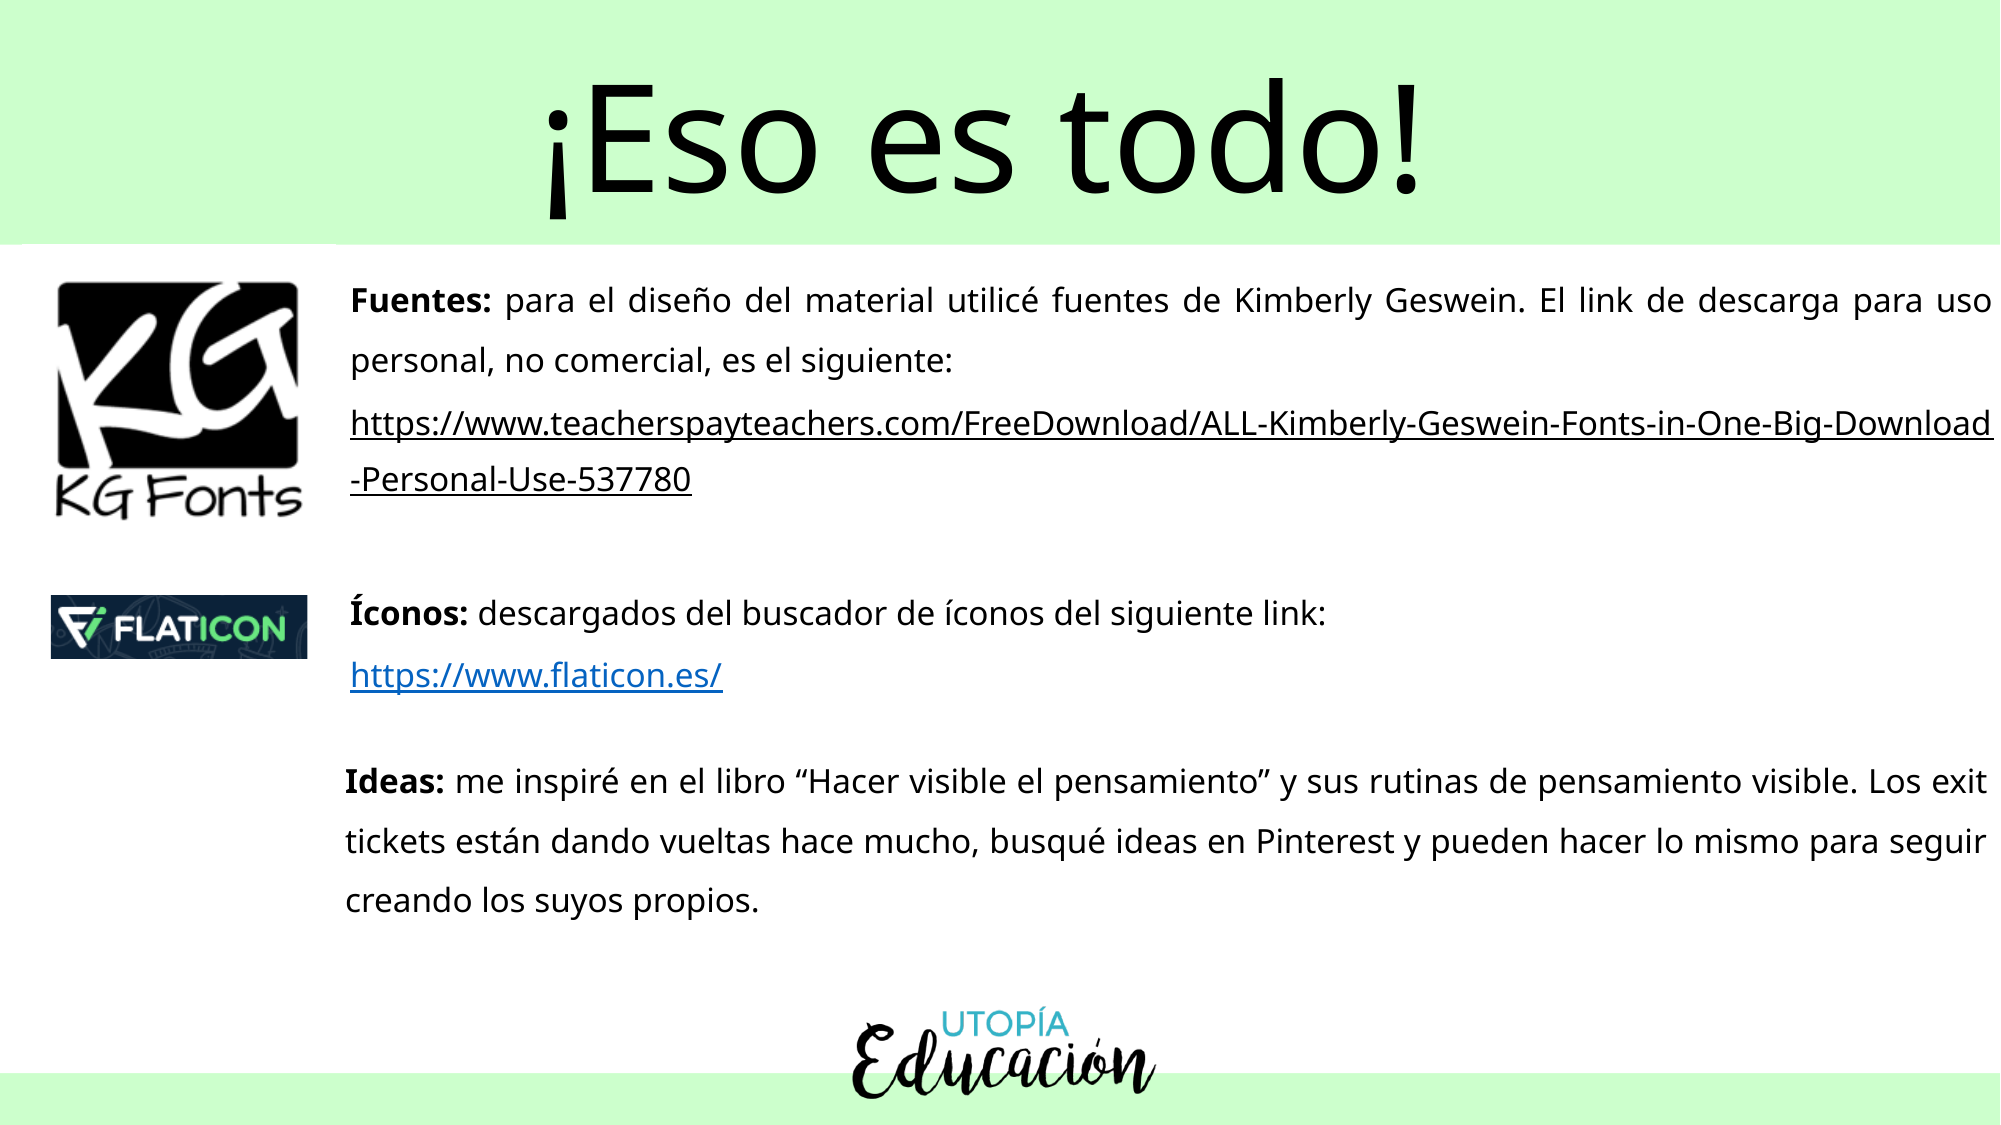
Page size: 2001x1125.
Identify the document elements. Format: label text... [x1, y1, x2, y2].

text_box Íconos: descargados del buscador de íconos del siguiente link: https://www.flaticon.es/ [335, 564, 2000, 707]
text_box Ideas: me inspiré en el libro “Hacer visible el pensamiento” y sus rutinas de pensamiento visible. Los exit tickets están dando vueltas hace mucho, busqué ideas en Pinterest y pueden hacer lo mismo para seguir creando los suyos propios. [330, 732, 2000, 927]
text_box Fuentes: para el diseño del material utilicé fuentes de Kimberly Geswein. El link de descarga para uso personal, no comercial, es el siguiente: https://www.teacherspayteachers.com/FreeDownload/ALL-Kimberly-Geswein-Fonts-in-One-Big-Download-Personal-Use-537780 [335, 251, 2000, 564]
picture [50, 595, 308, 659]
picture [689, 1005, 1311, 1099]
text_box [0, 244, 2000, 1074]
picture [22, 244, 336, 558]
text_box ¡Eso es todo! [31, 34, 1934, 230]
